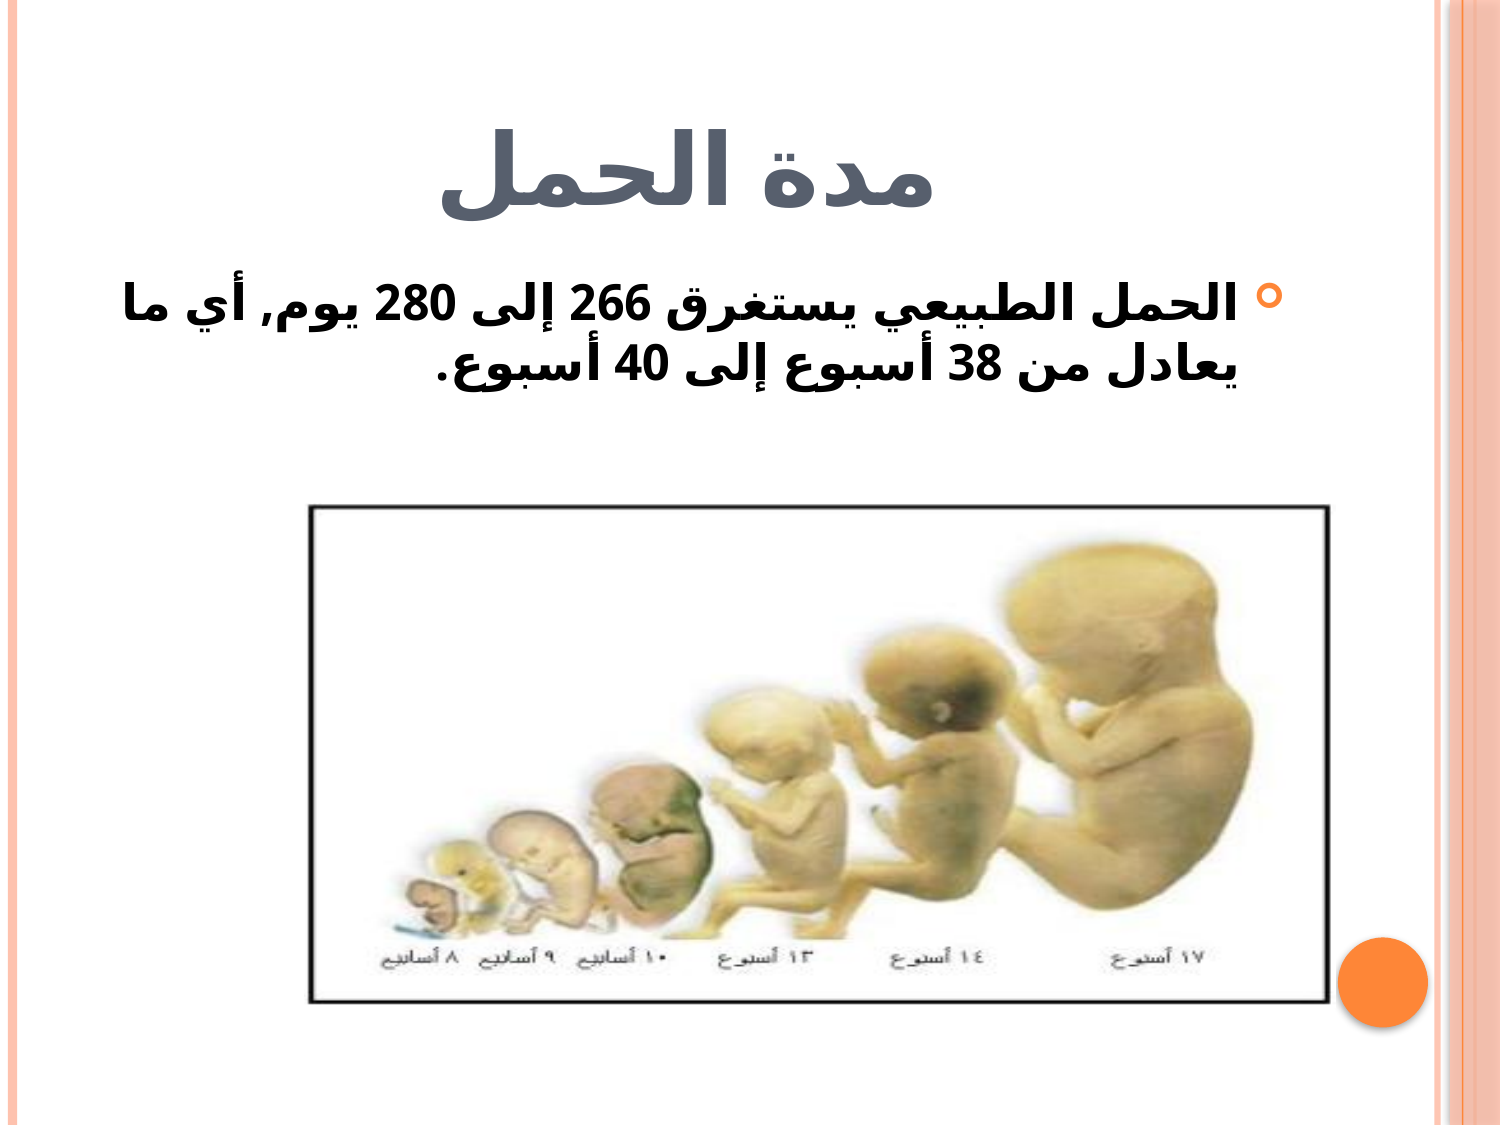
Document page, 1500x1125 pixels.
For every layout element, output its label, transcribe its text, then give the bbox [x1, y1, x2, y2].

list الحمل الطبيعي يستغرق 266 إلى 280 يوم, أي ما يعادل من 38 أسبوع إلى 40 أسبوع. [75, 262, 1300, 1062]
picture [304, 503, 1337, 1009]
title مدة الحمل [75, 45, 1300, 233]
